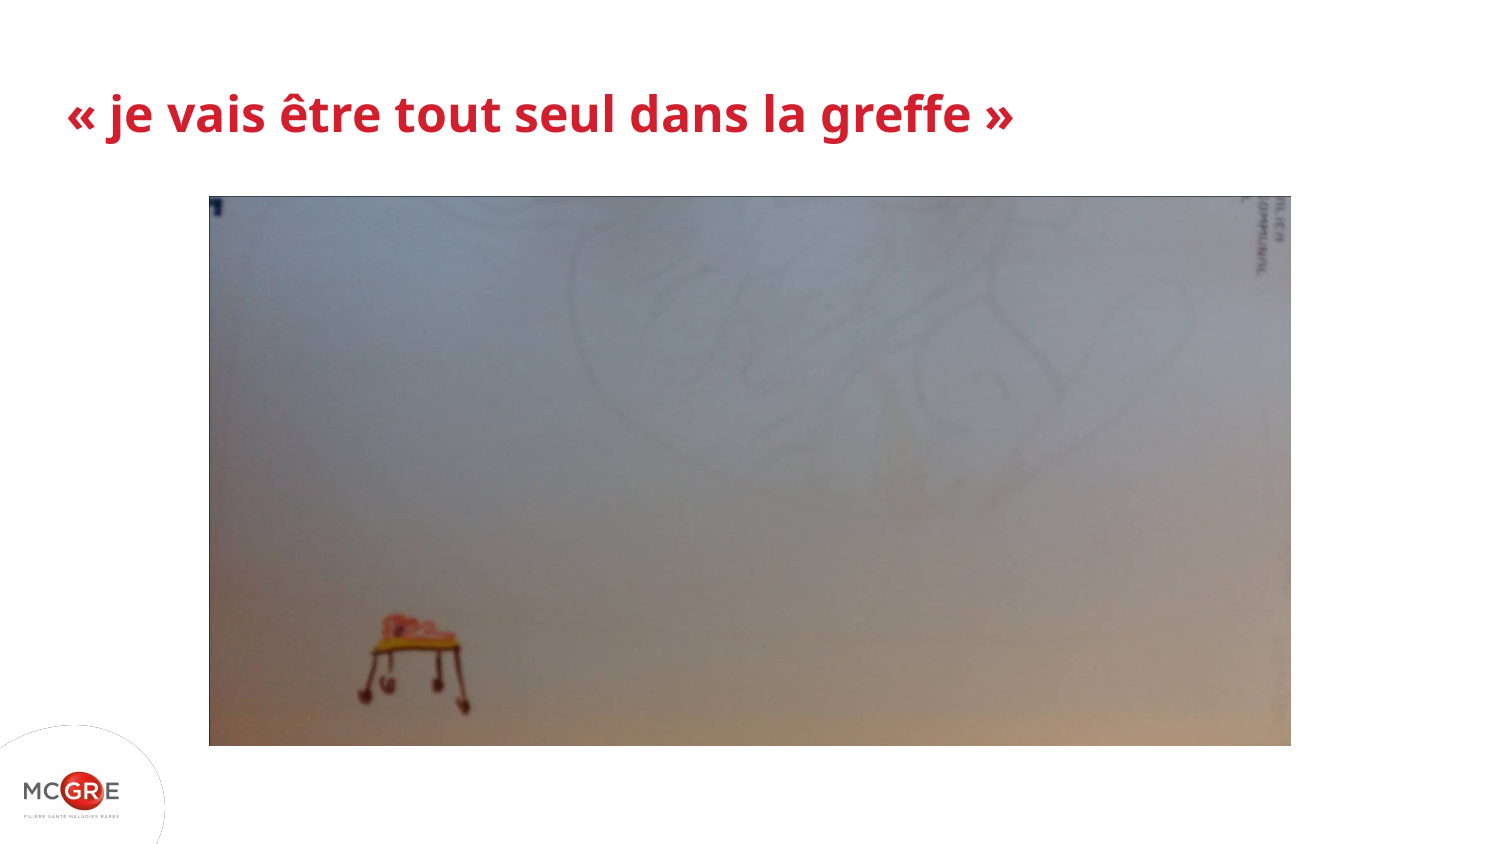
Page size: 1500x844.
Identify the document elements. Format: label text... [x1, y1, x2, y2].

picture [0, 725, 165, 844]
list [208, 196, 1291, 746]
title « je vais être tout seul dans la greffe » [51, 67, 1449, 167]
